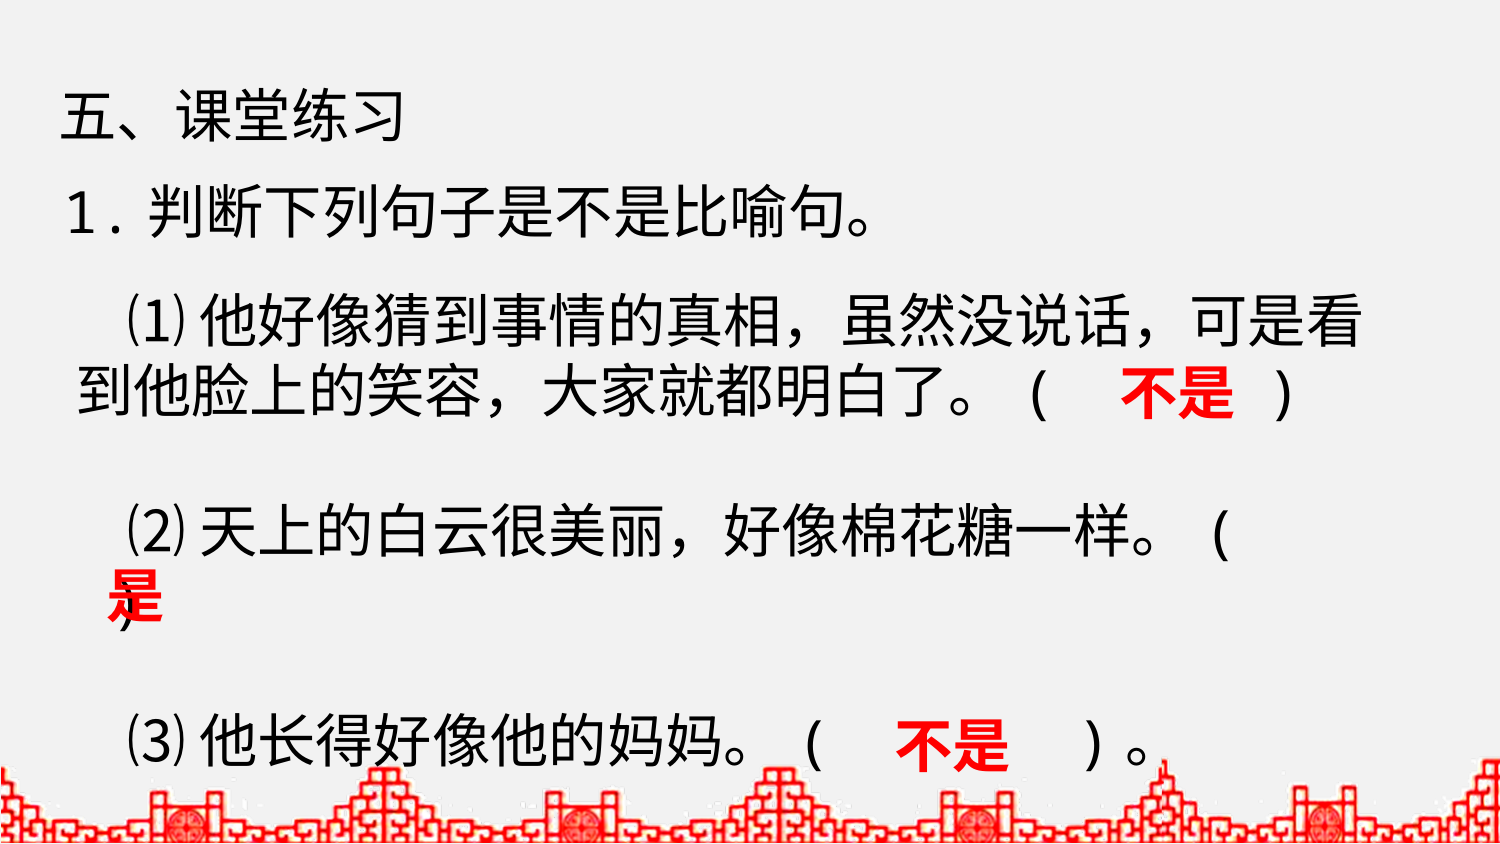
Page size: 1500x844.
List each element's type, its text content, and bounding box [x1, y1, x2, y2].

text_box 五、课堂练习 [43, 72, 423, 157]
text_box ⑴他好像猜到事情的真相，虽然没说话，可是看到他脸上的笑容，大家就都明白了。( ) ⑵天上的白云很美丽，好像棉花糖一样。( ) ⑶他长得好像他的妈妈。( )。 [60, 277, 1409, 782]
text_box 1.判断下列句子是不是比喻句。 [48, 167, 920, 253]
text_box 是 [91, 551, 246, 637]
text_box 不是 [1104, 348, 1317, 434]
text_box 不是 [879, 701, 1039, 844]
